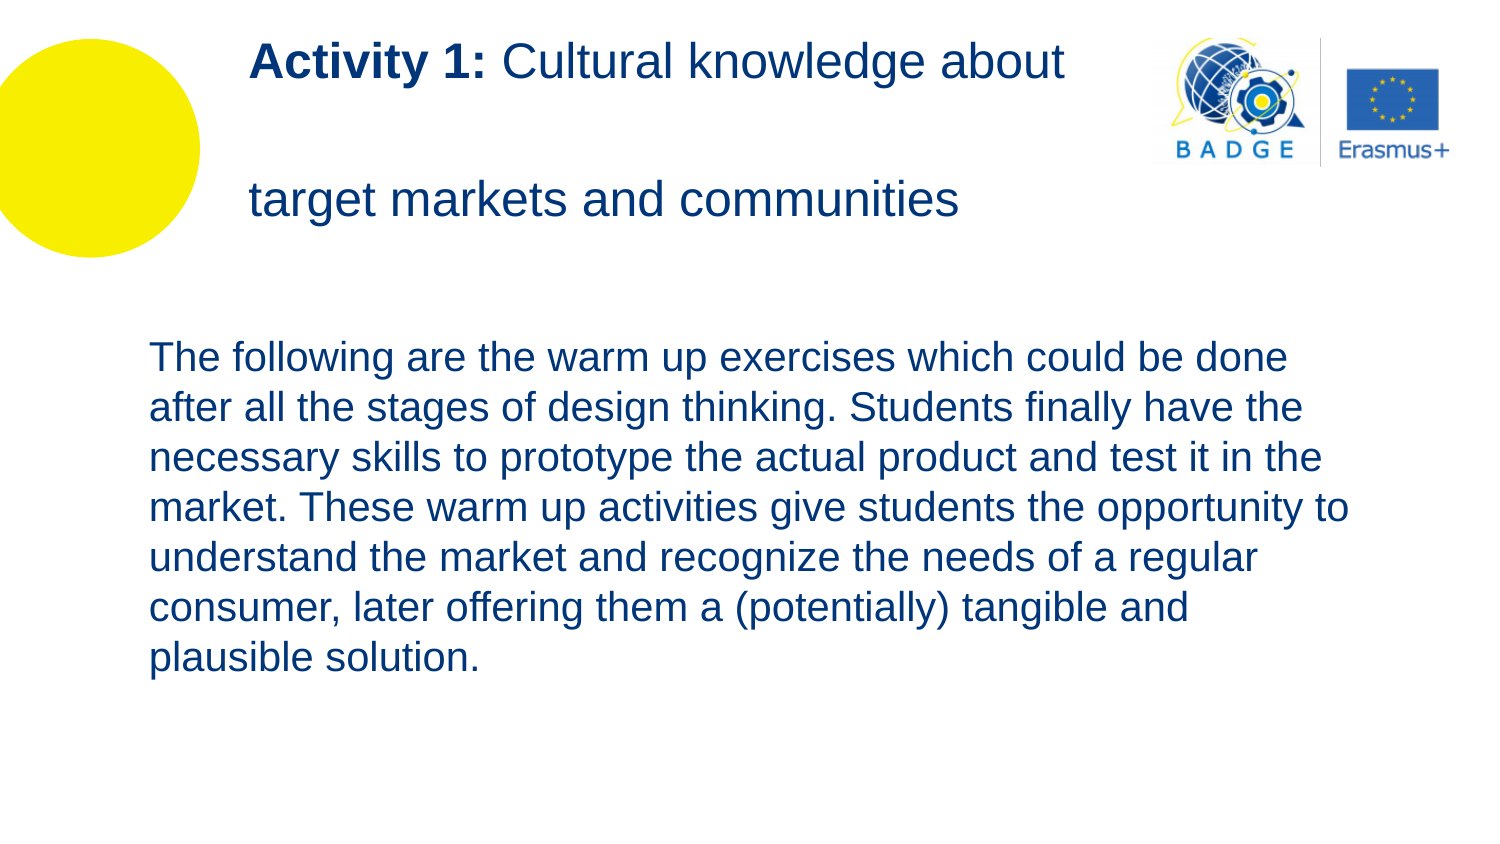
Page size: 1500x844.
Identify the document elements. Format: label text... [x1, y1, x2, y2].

title Activity 1: Cultural knowledge about target markets and communities [233, 63, 1086, 242]
subtitle The following are the warm up exercises which could be done after all the stages of design thinking. Students finally have the necessary skills to prototype the actual product and test it in the market. These warm up activities give students the opportunity to understand the market and recognize the needs of a regular consumer, later offering them a (potentially) tangible and plausible solution. [133, 314, 1366, 739]
picture [1152, 38, 1468, 168]
text_box [0, 36, 203, 260]
